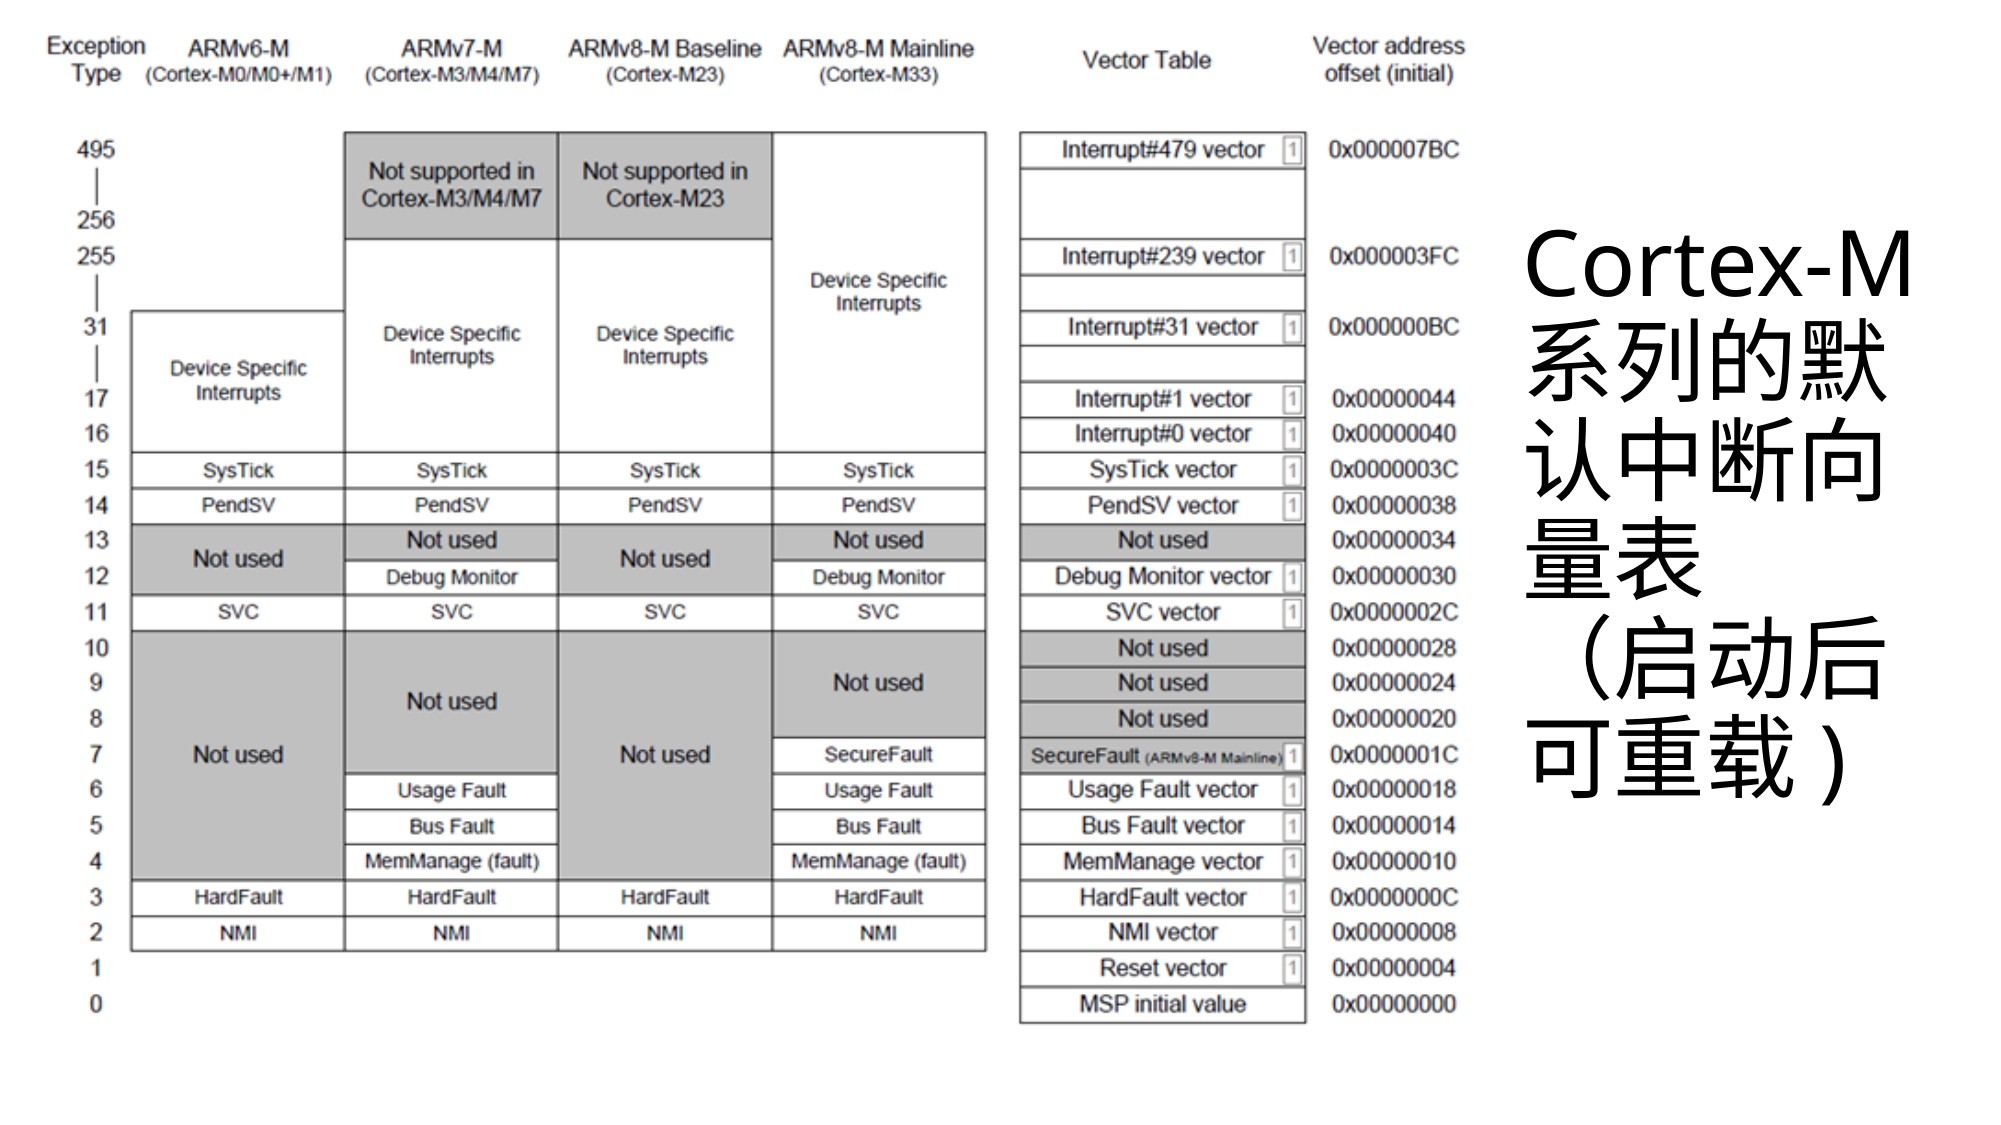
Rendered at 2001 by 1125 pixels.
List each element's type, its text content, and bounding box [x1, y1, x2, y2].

title Cortex-M系列的默认中断向量表 （启动后可重载) [1507, 59, 1977, 969]
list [23, 14, 1494, 1050]
